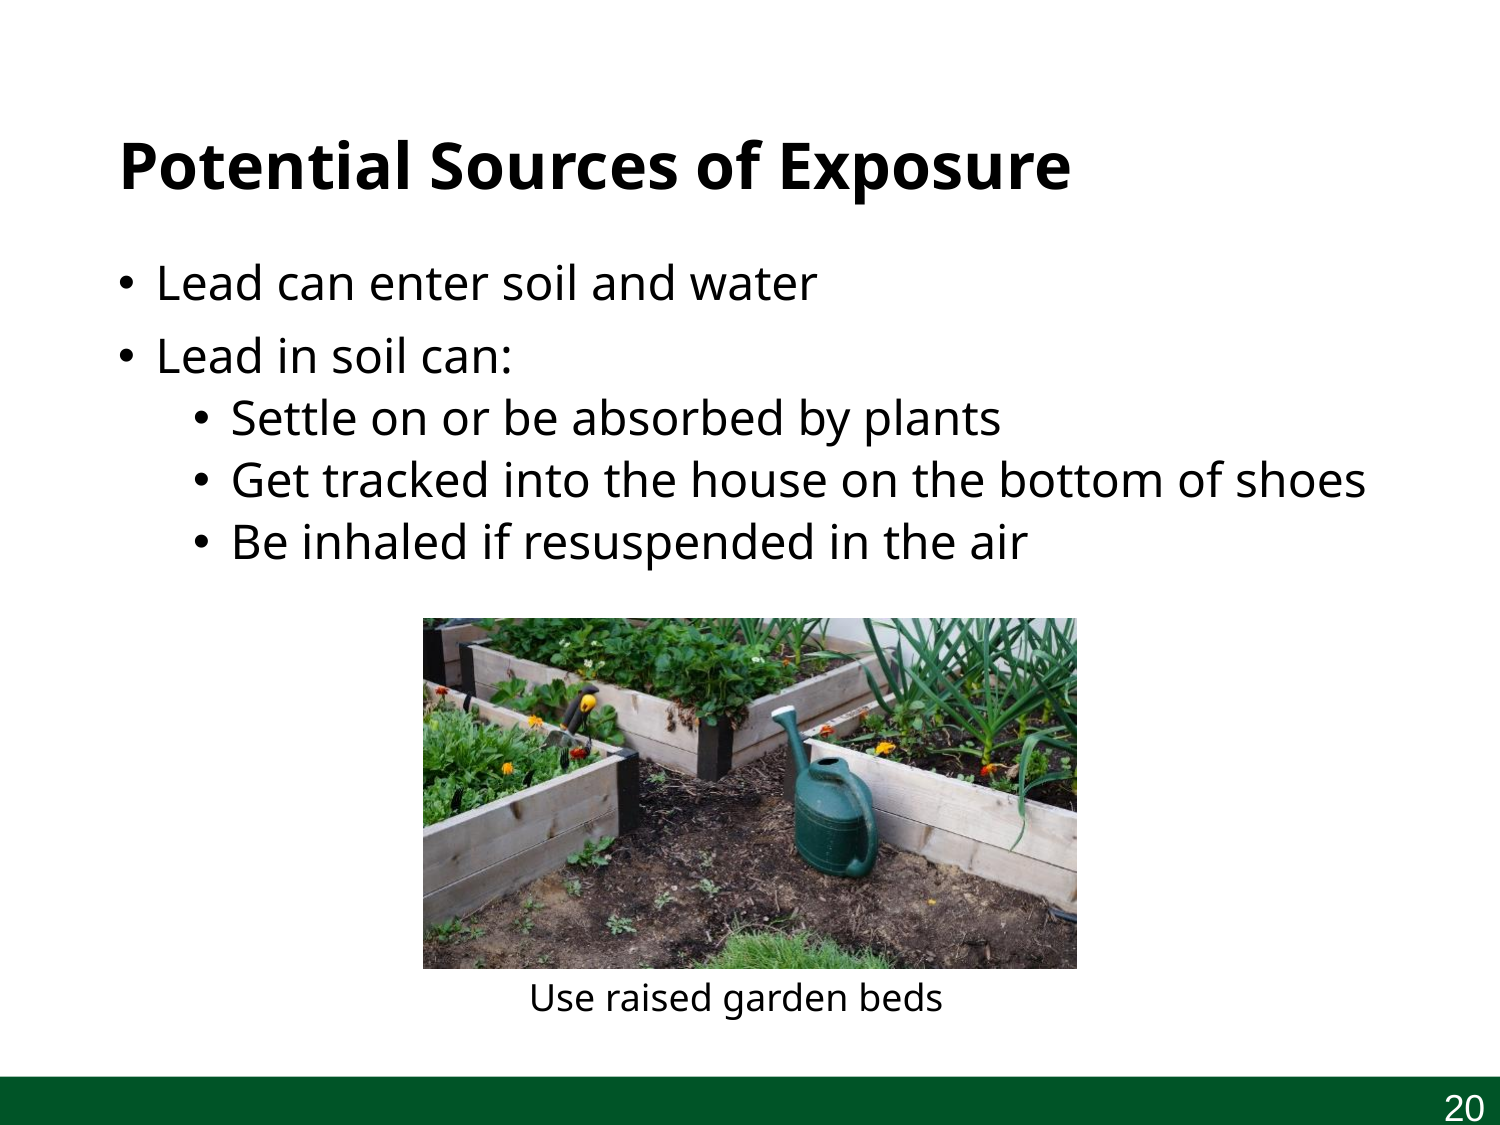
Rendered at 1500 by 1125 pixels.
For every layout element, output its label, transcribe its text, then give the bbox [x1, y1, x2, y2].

slide_number 20 [1162, 1076, 1500, 1125]
title Potential Sources of Exposure 9 [103, 59, 1397, 251]
text_box Use raised garden beds [423, 969, 974, 1071]
picture [423, 618, 1077, 969]
list Lead can enter soil and water Lead in soil can: Settle on or be absorbed by plants Get tracked into the house on the bottom of shoes Be inhaled if resuspended in the air [103, 251, 1397, 614]
